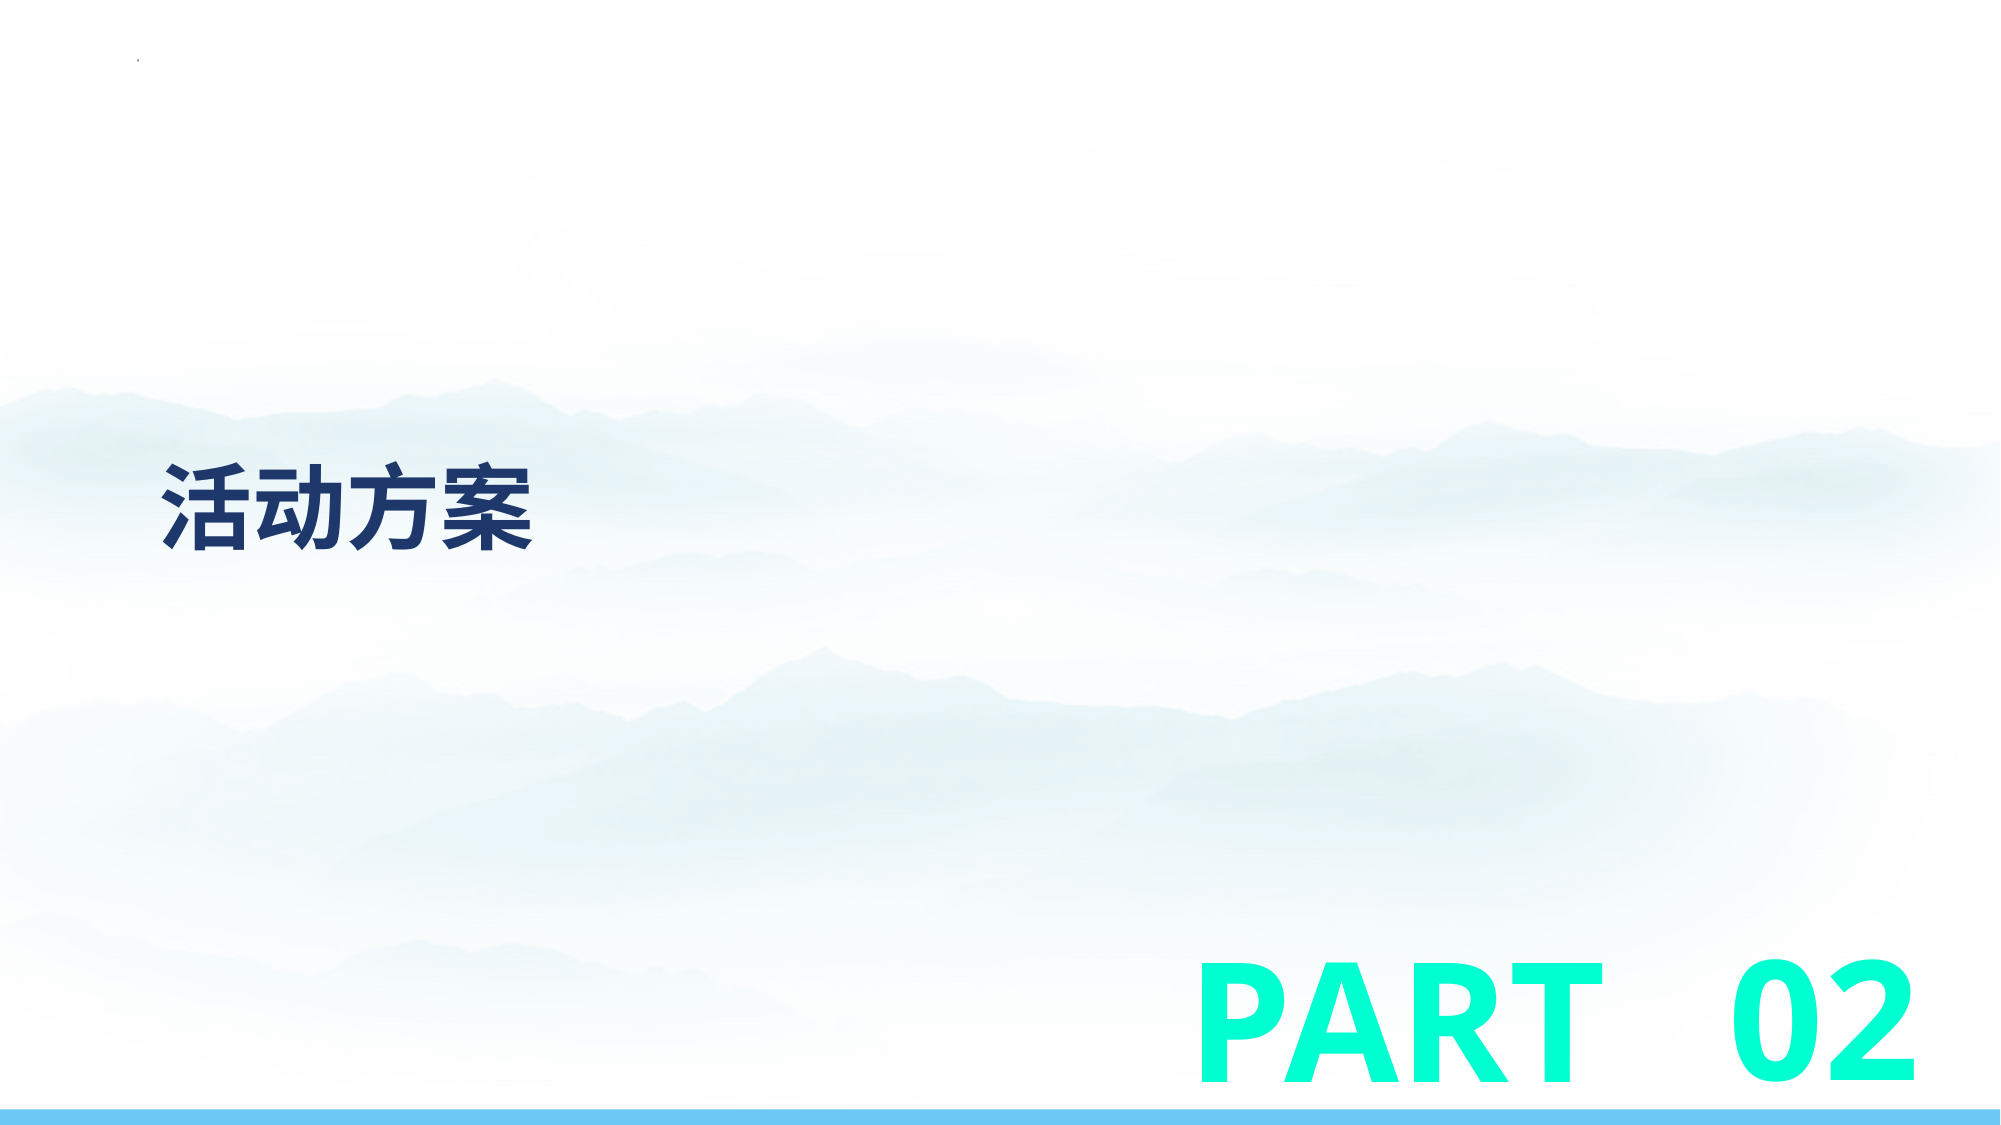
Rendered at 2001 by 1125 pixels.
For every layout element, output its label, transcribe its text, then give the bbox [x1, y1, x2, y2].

text_box 活动方案 [139, 346, 1860, 642]
text_box 02 [1601, 821, 1939, 1124]
picture [0, 0, 2001, 1109]
text_box PART [980, 822, 1625, 1125]
